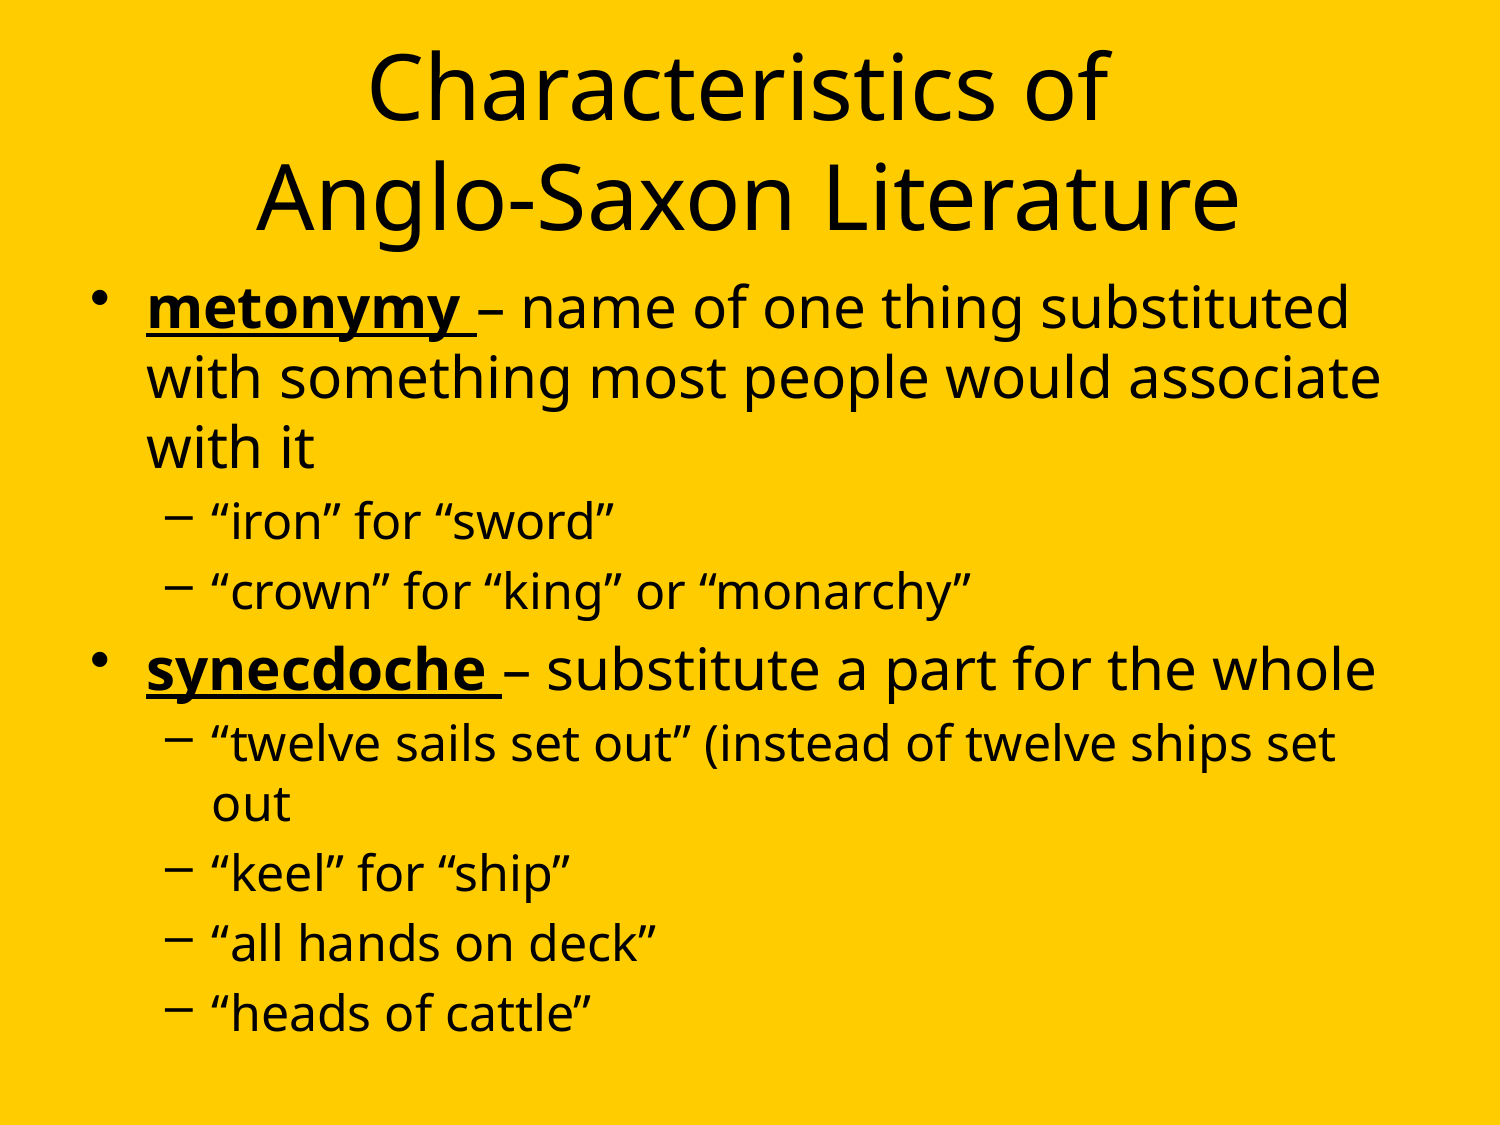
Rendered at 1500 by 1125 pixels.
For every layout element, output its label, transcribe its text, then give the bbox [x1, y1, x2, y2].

title Characteristics of Anglo-Saxon Literature [74, 44, 1426, 233]
list metonymy – name of one thing substituted with something most people would associate with it “iron” for “sword” “crown” for “king” or “monarchy” synecdoche – substitute a part for the whole “twelve sails set out” (instead of twelve ships set out “keel” for “ship” “all hands on deck” “heads of cattle” [74, 262, 1426, 1006]
